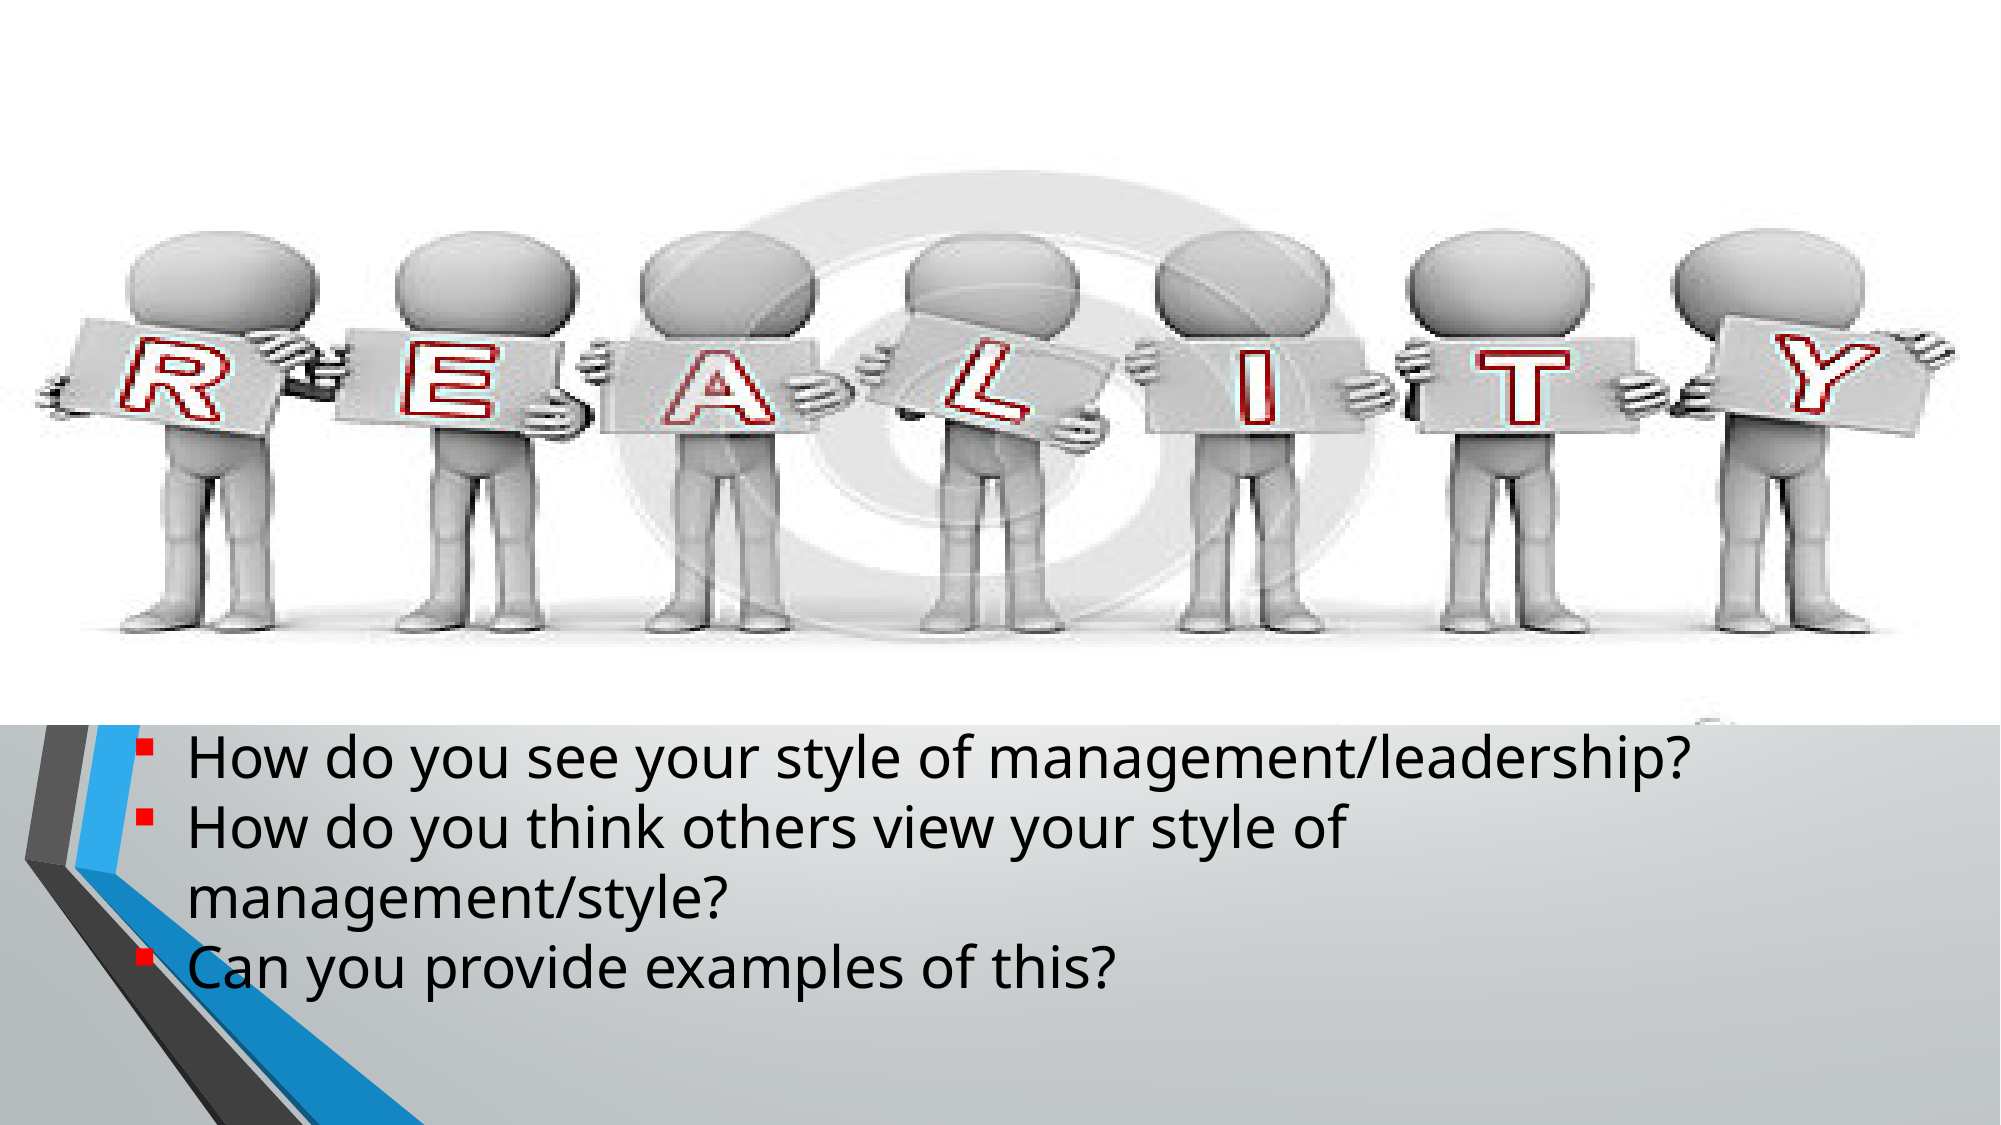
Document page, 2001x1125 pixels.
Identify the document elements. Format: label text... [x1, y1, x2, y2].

picture [0, 0, 2000, 726]
text_box How do you see your style of management/leadership? How do you think others view your style of management/style? Can you provide examples of this? [116, 726, 1917, 1008]
